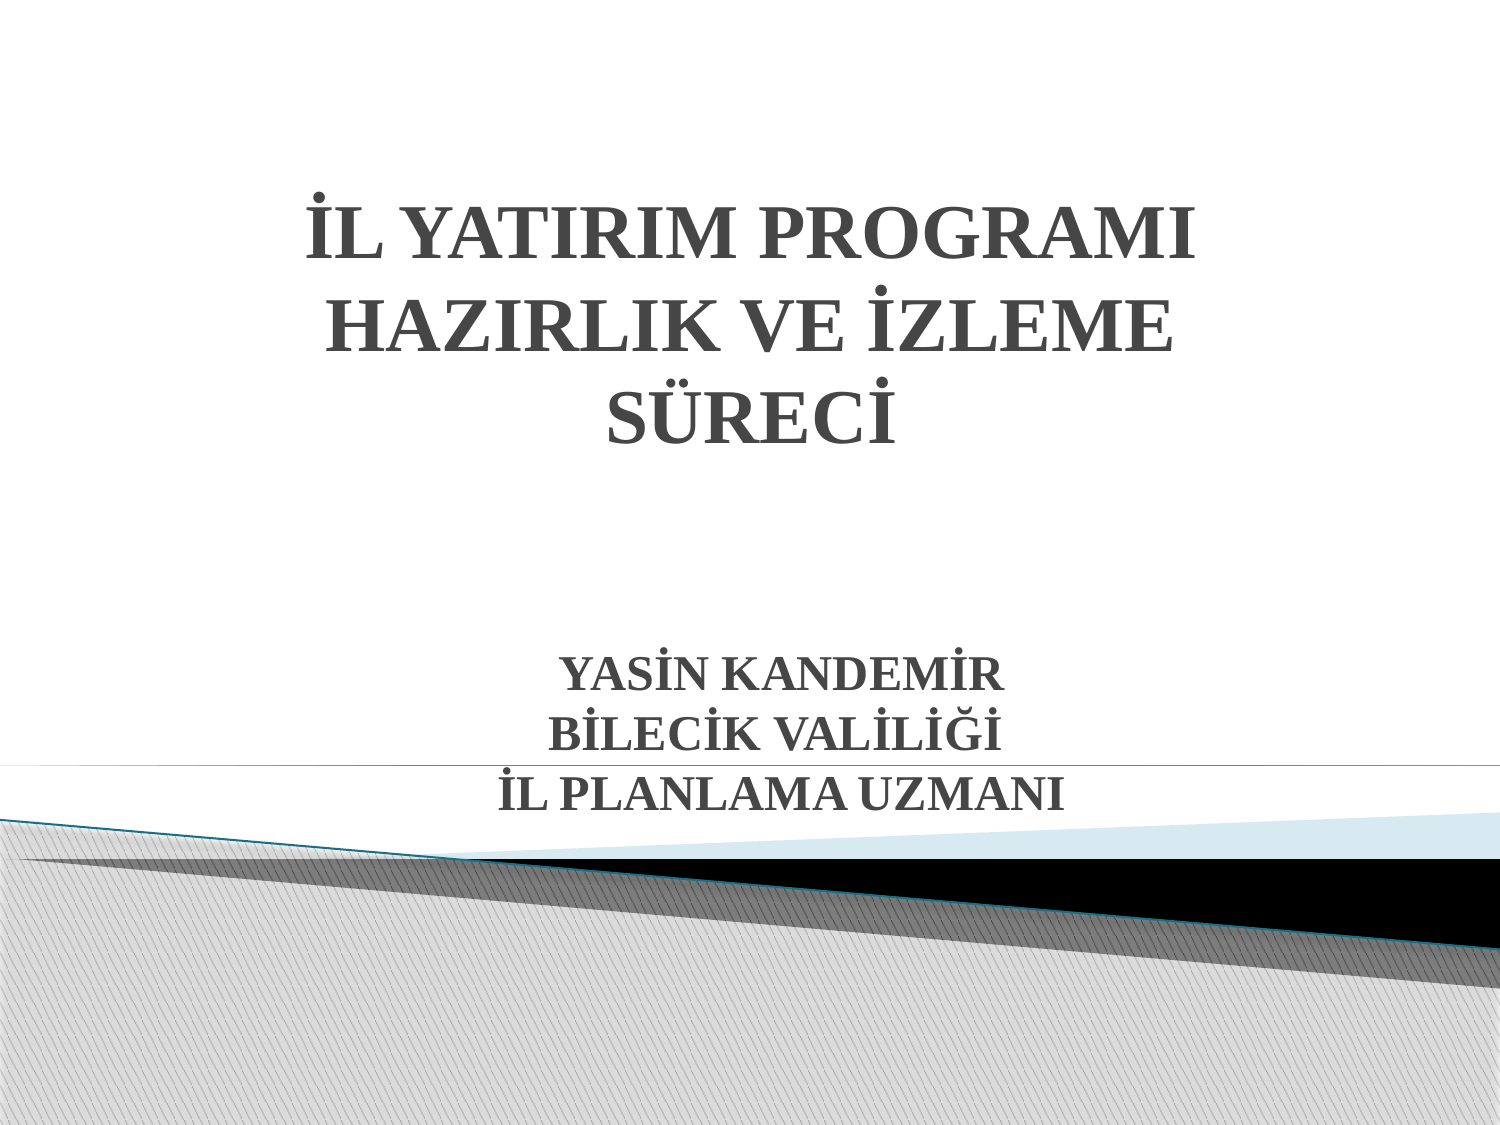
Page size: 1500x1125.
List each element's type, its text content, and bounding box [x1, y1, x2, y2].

title İL YATIRIM PROGRAMI HAZIRLIK VE İZLEME SÜRECİ [147, 172, 1325, 467]
picture [5, 859, 1500, 989]
subtitle YASİN KANDEMİR BİLECİK VALİLİĞİ İL PLANLAMA UZMANI [324, 633, 1250, 835]
